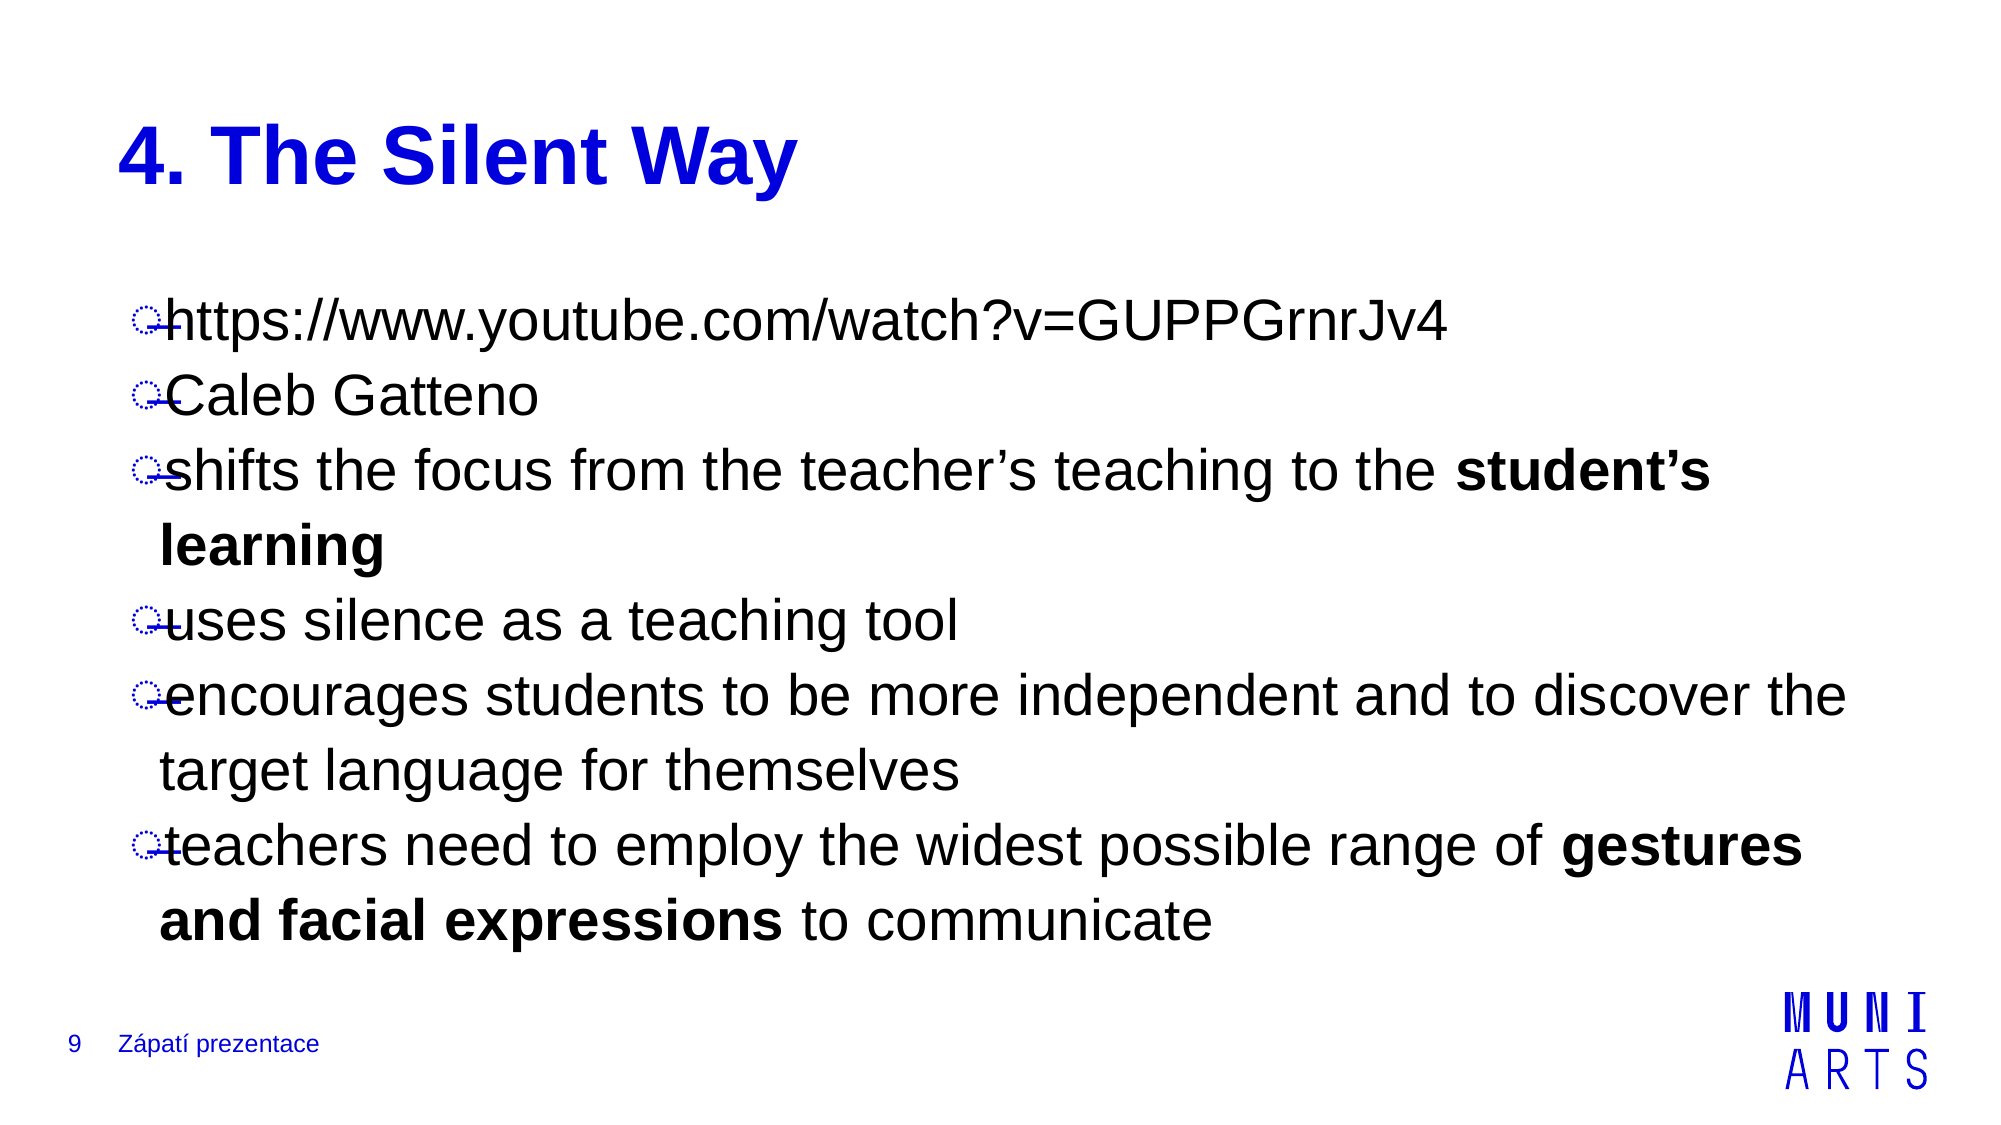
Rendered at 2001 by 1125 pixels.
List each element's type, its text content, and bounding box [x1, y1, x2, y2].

slide_number 9 [67, 1021, 110, 1063]
list https://www.youtube.com/watch?v=GUPPGrnrJv4 Caleb Gatteno shifts the focus from the teacher’s teaching to the student’s learning uses silence as a teaching tool encourages students to be more independent and to discover the target language for themselves teachers need to employ the widest possible range of gestures and facial expressions to communicate [118, 277, 1883, 1063]
title 4. The Silent Way [118, 118, 1883, 193]
